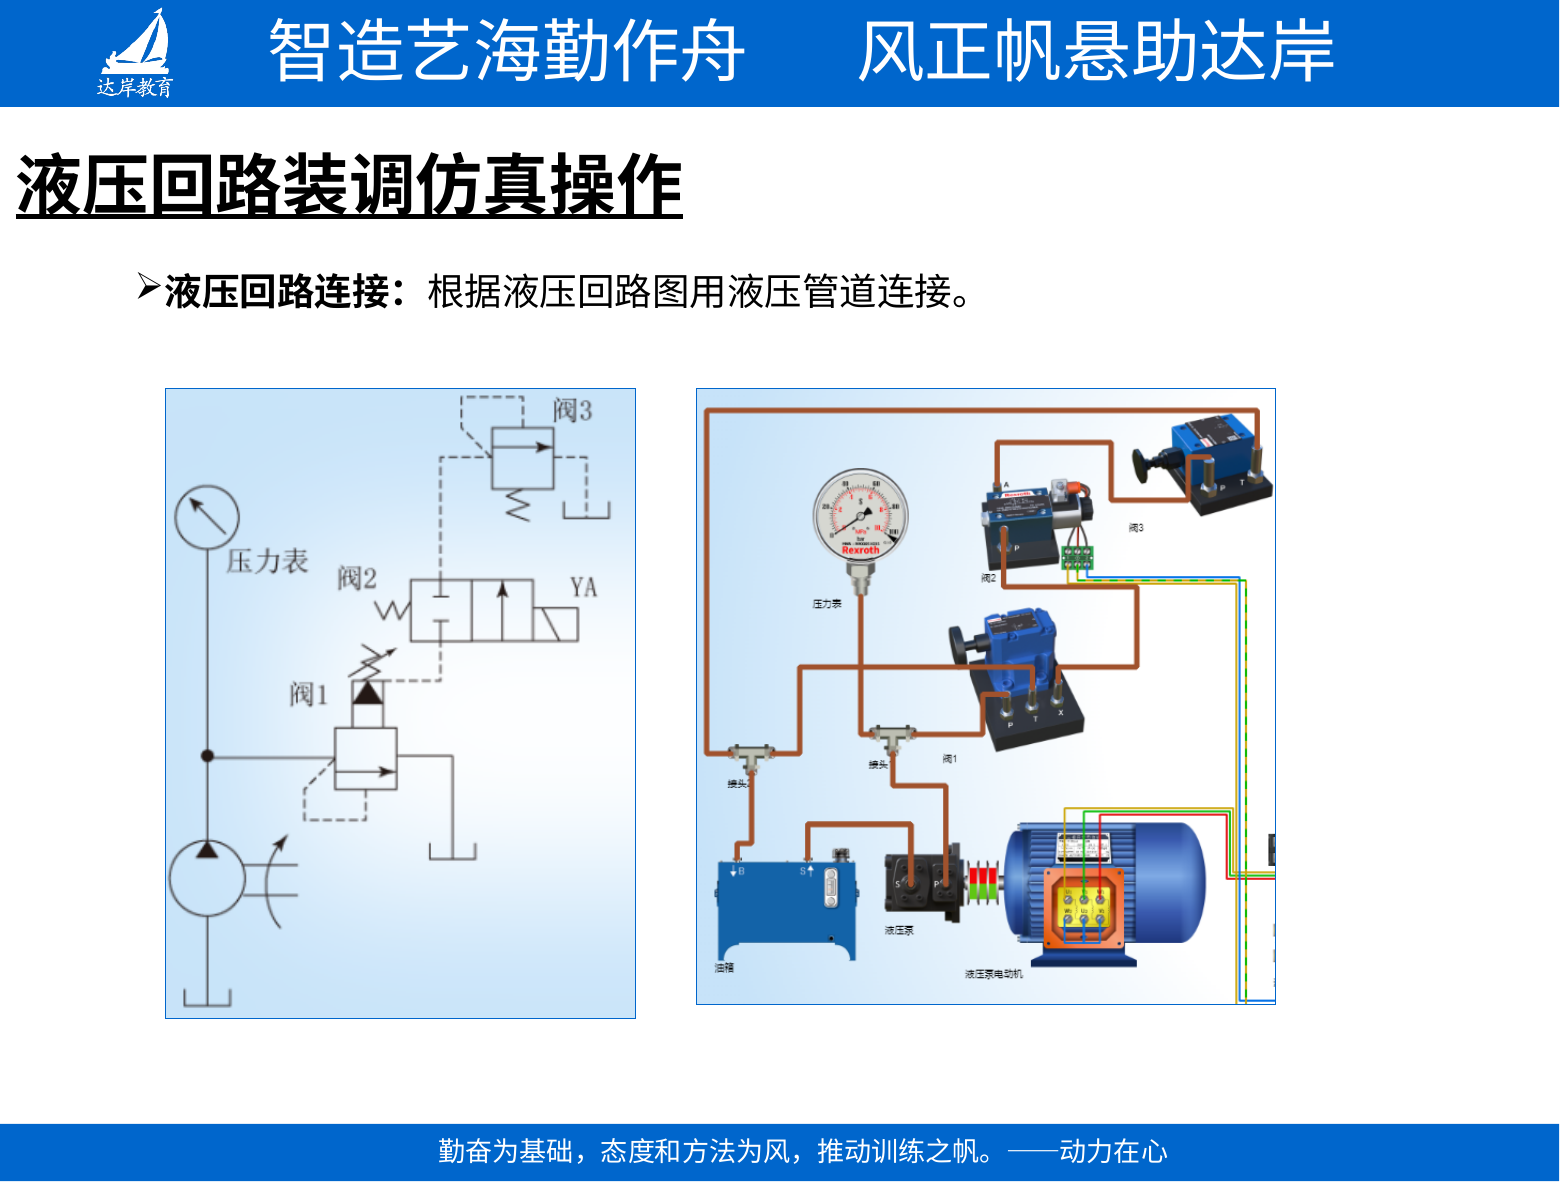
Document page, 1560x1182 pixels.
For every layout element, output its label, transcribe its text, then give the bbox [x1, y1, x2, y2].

picture [165, 388, 636, 1019]
picture [91, 7, 176, 103]
text_box 液压回路连接：根据液压回路图用液压管道连接。 [119, 260, 1408, 321]
title 液压回路装调仿真操作 [0, 107, 1340, 258]
picture [696, 388, 1276, 1005]
